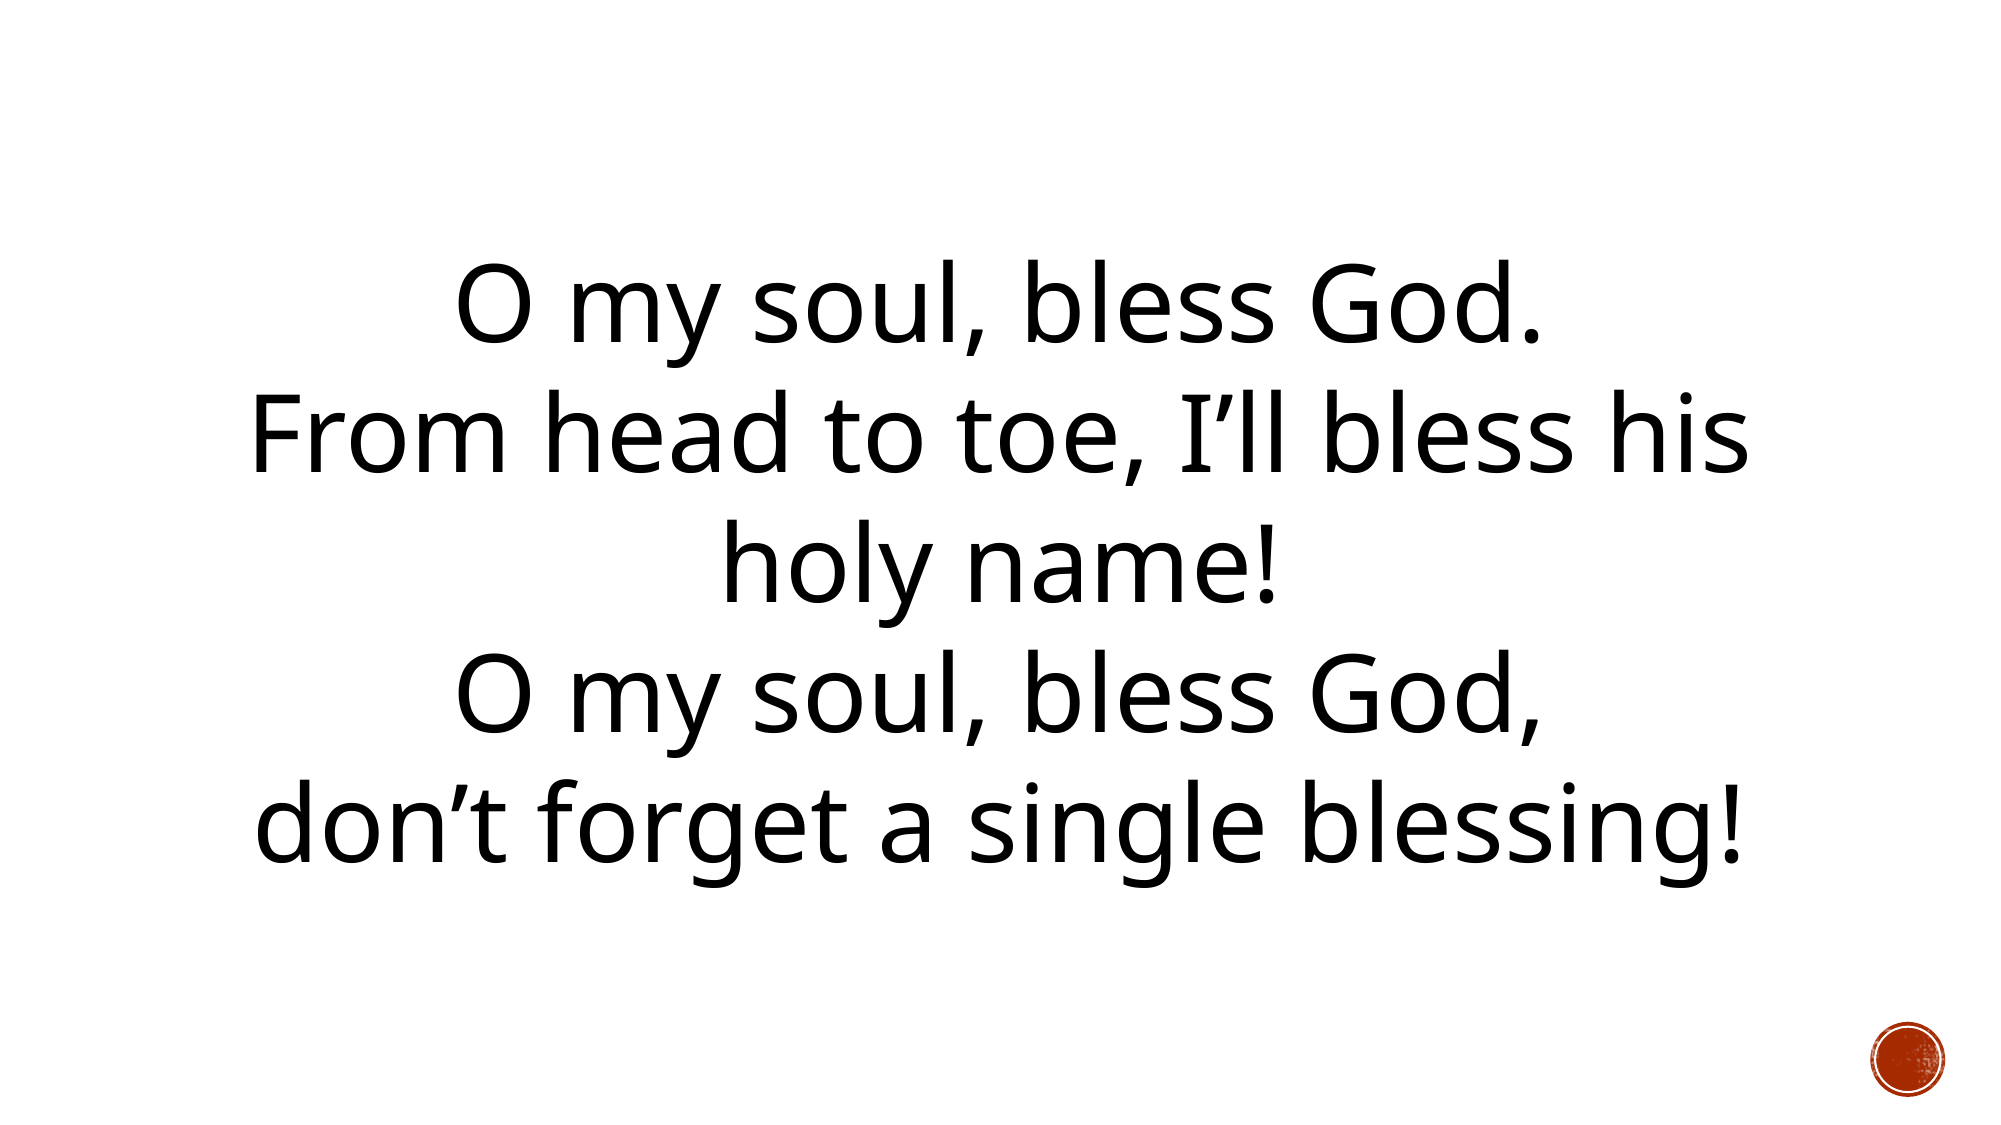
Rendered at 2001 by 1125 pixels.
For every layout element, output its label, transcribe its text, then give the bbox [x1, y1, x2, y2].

text_box O my soul, bless God. From head to toe, I’ll bless his holy name! O my soul, bless God, don’t forget a single blessing! [110, 226, 1889, 892]
